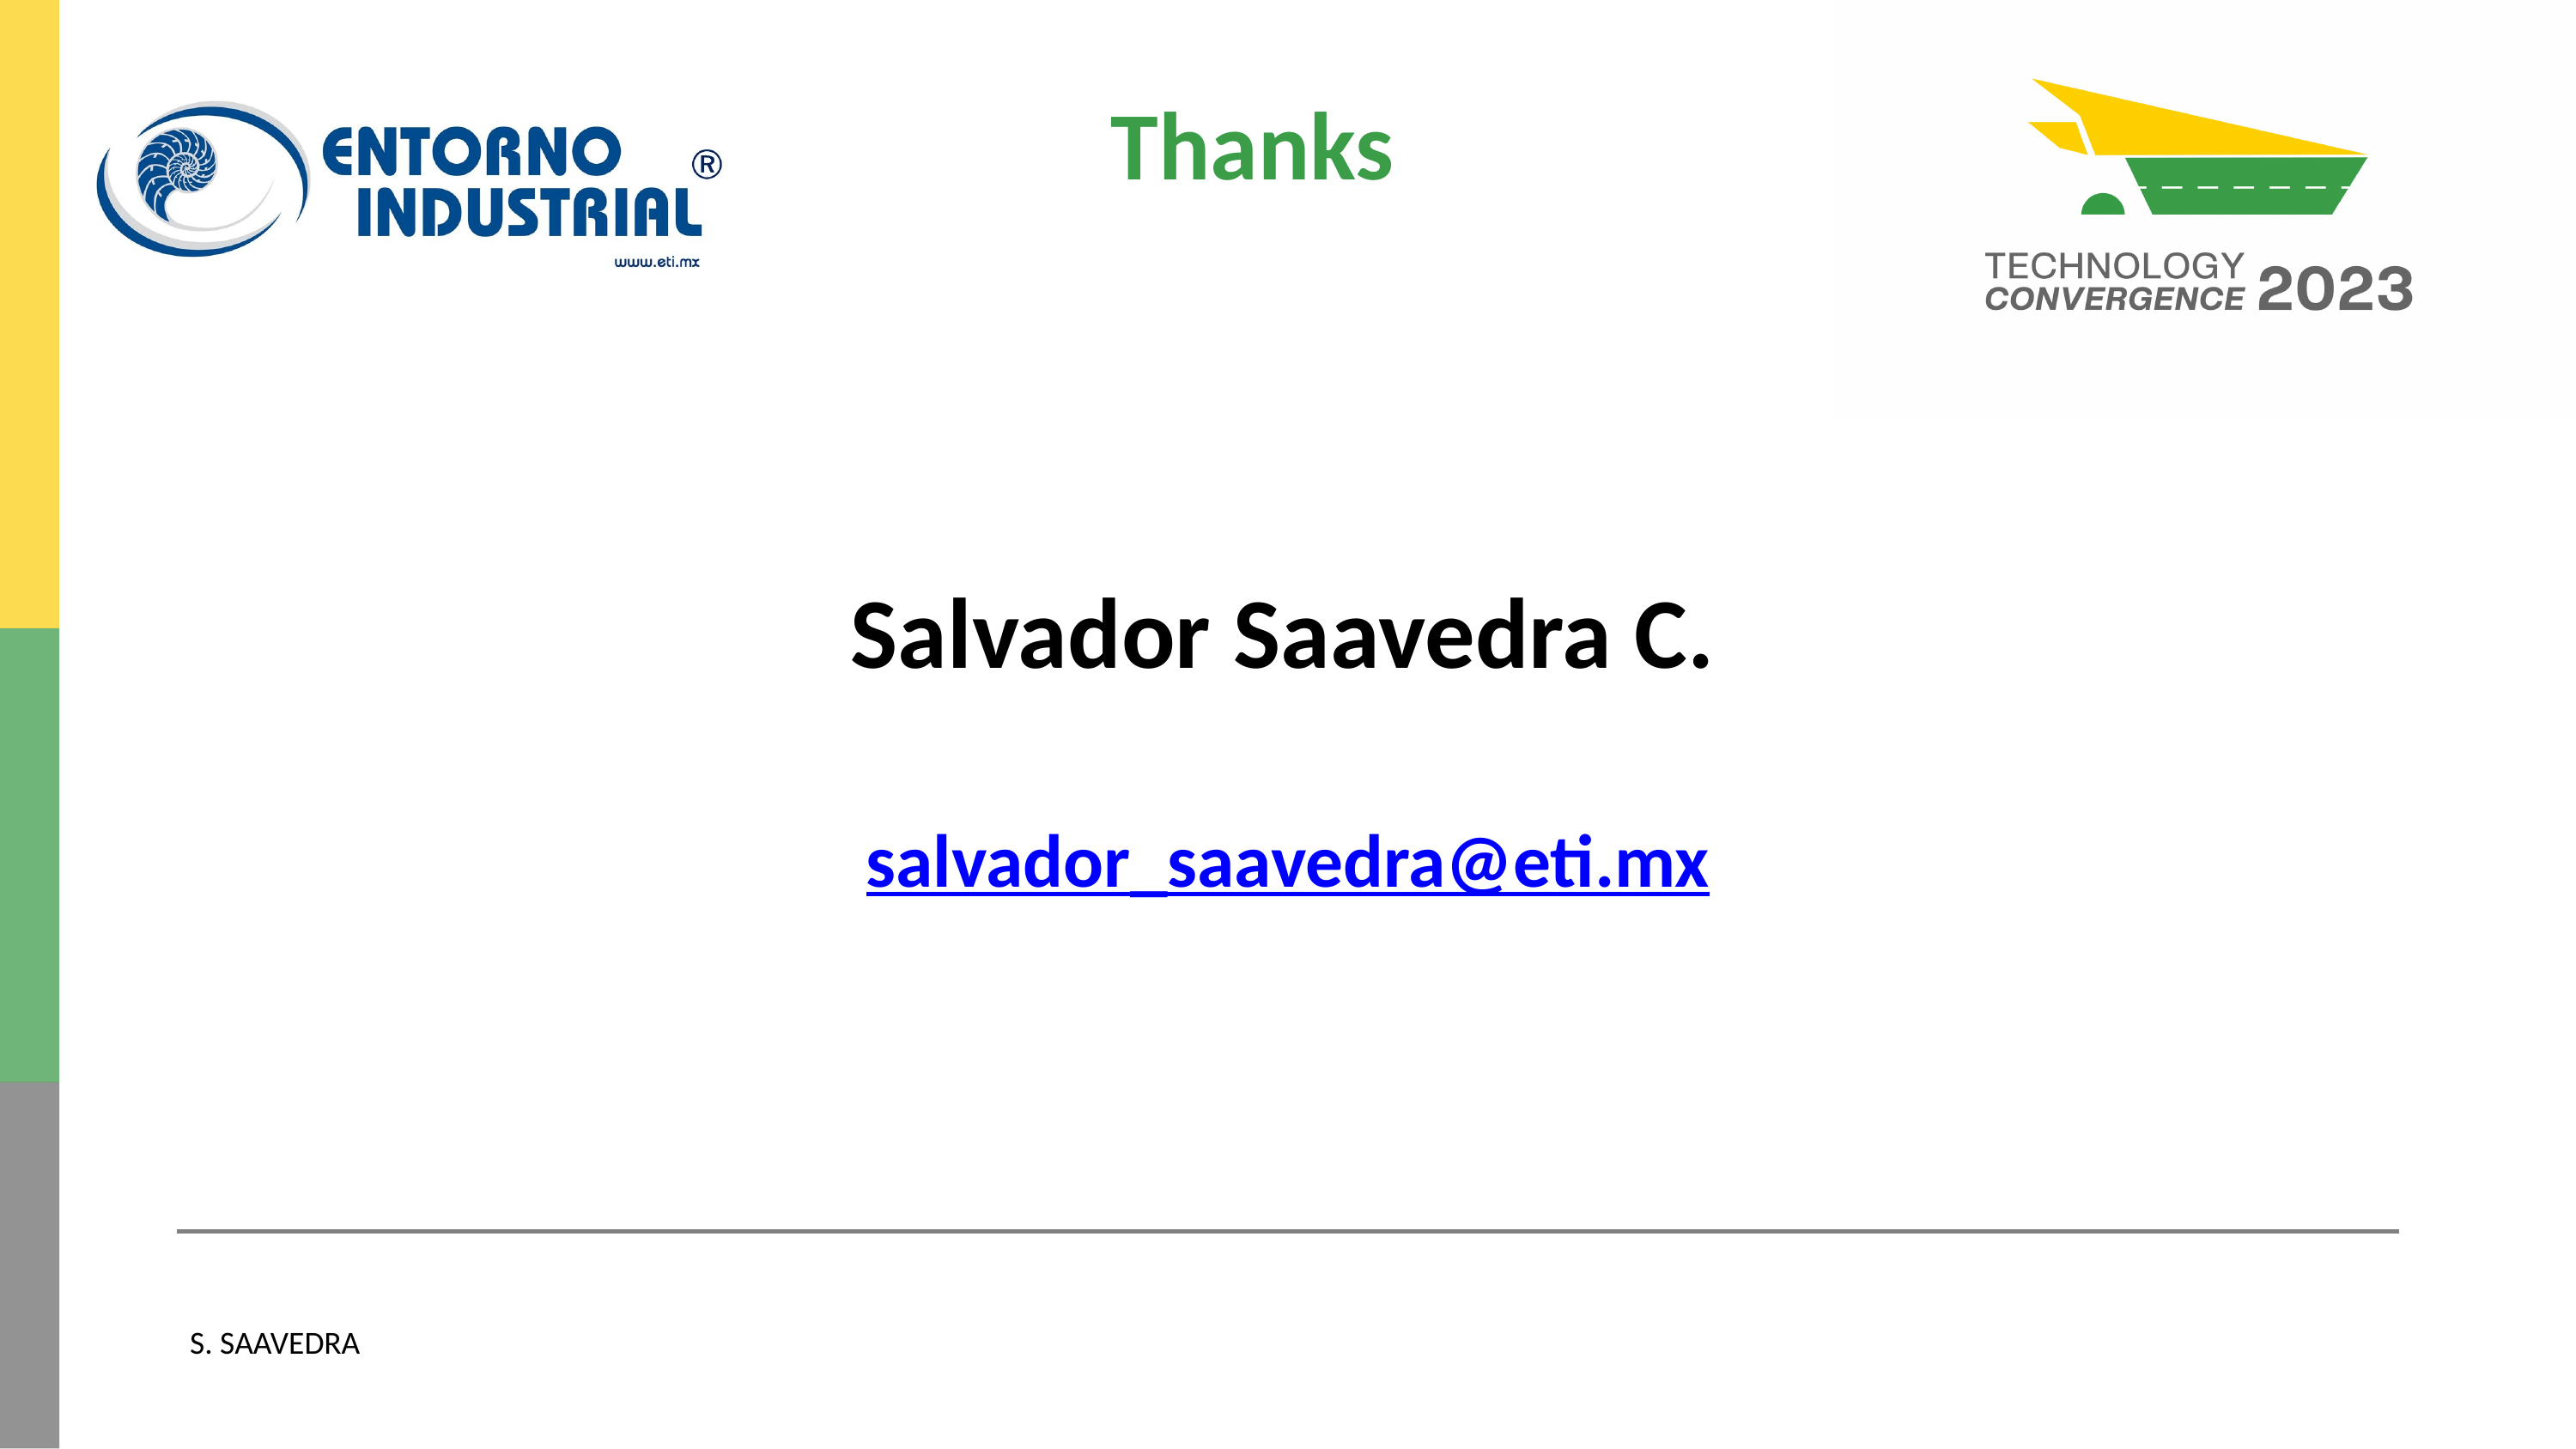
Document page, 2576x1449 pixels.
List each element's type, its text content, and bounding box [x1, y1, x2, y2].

picture [1829, 0, 2576, 421]
picture [81, 95, 741, 276]
text_box salvador_saavedra@eti.mx [154, 805, 2422, 908]
text_box Salvador Saavedra C. [149, 561, 2417, 695]
title Thanks [568, 76, 1937, 329]
